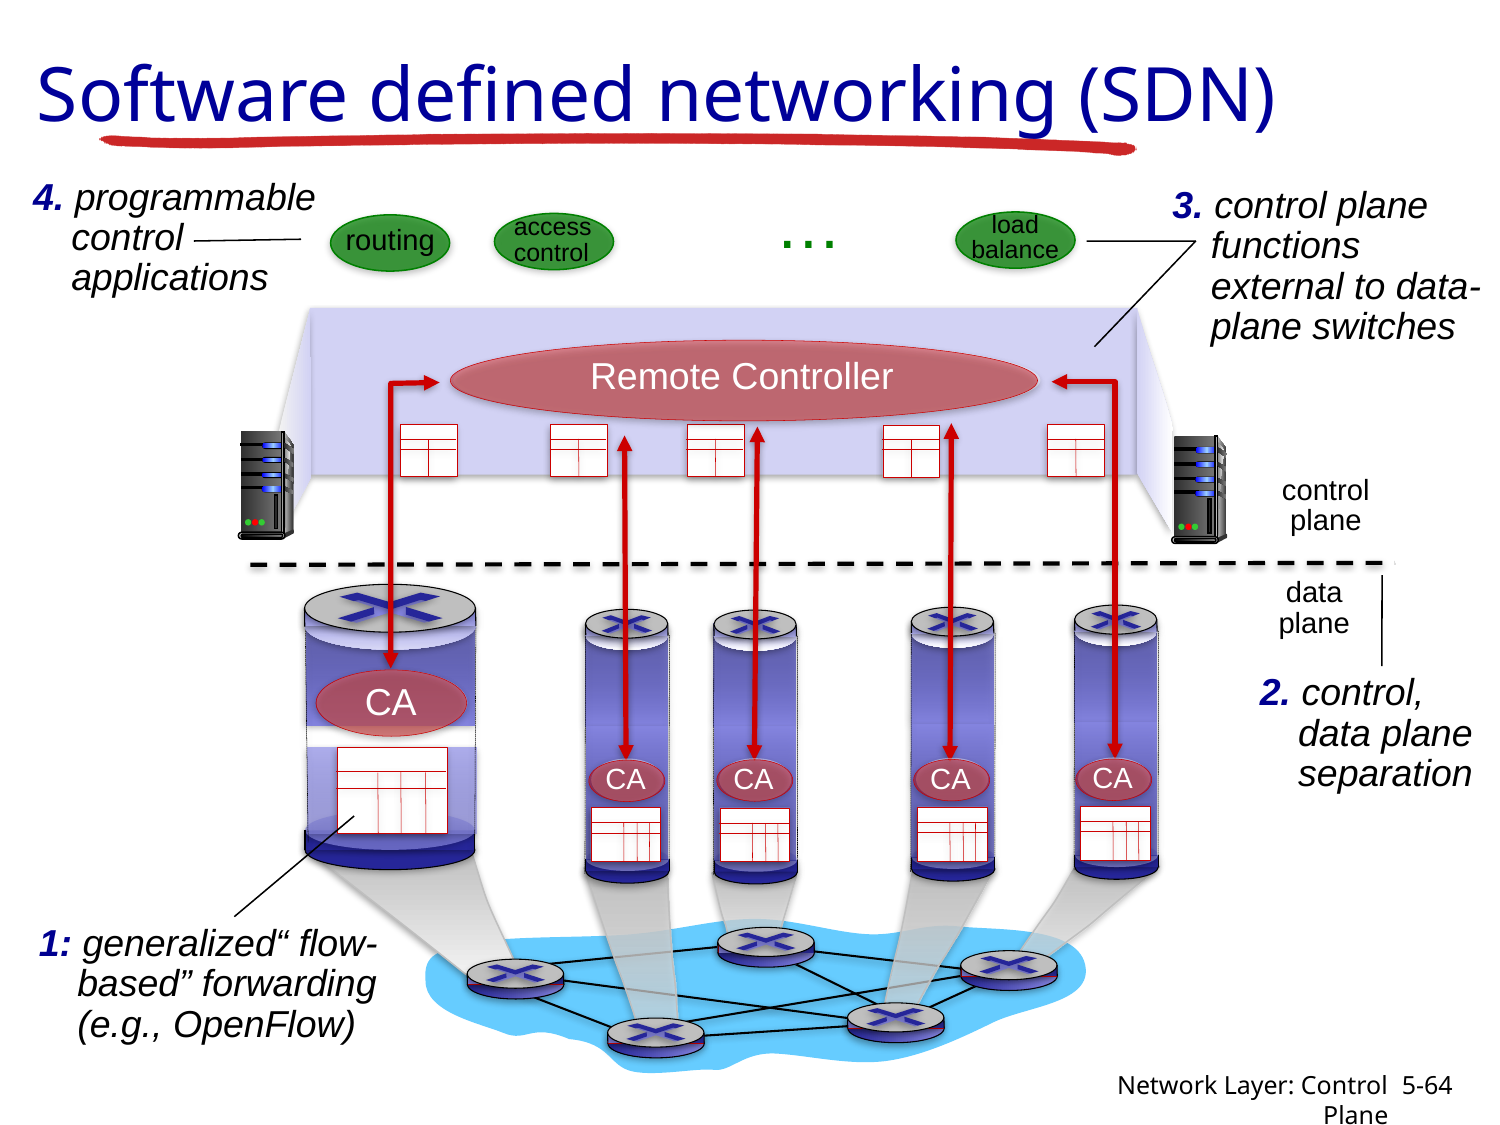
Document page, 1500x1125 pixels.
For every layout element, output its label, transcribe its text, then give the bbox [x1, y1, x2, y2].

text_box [1244, 574, 1500, 805]
text_box routing [396, 214, 451, 264]
text_box [493, 230, 498, 253]
footer Network Layer: Control Plane [1045, 1062, 1404, 1102]
text_box Software defined networking (SDN) [22, 38, 1292, 144]
text_box [396, 264, 432, 272]
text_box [1094, 240, 1197, 347]
text_box load balance [948, 205, 1082, 272]
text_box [18, 169, 392, 310]
text_box 3. control plane functions external to data-plane switches [1157, 178, 1500, 356]
picture [94, 126, 1150, 162]
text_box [238, 306, 1396, 1074]
text_box … [760, 174, 857, 270]
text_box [24, 815, 445, 1056]
text_box access control [498, 207, 632, 274]
slide_number 5-64 [1387, 1062, 1500, 1125]
